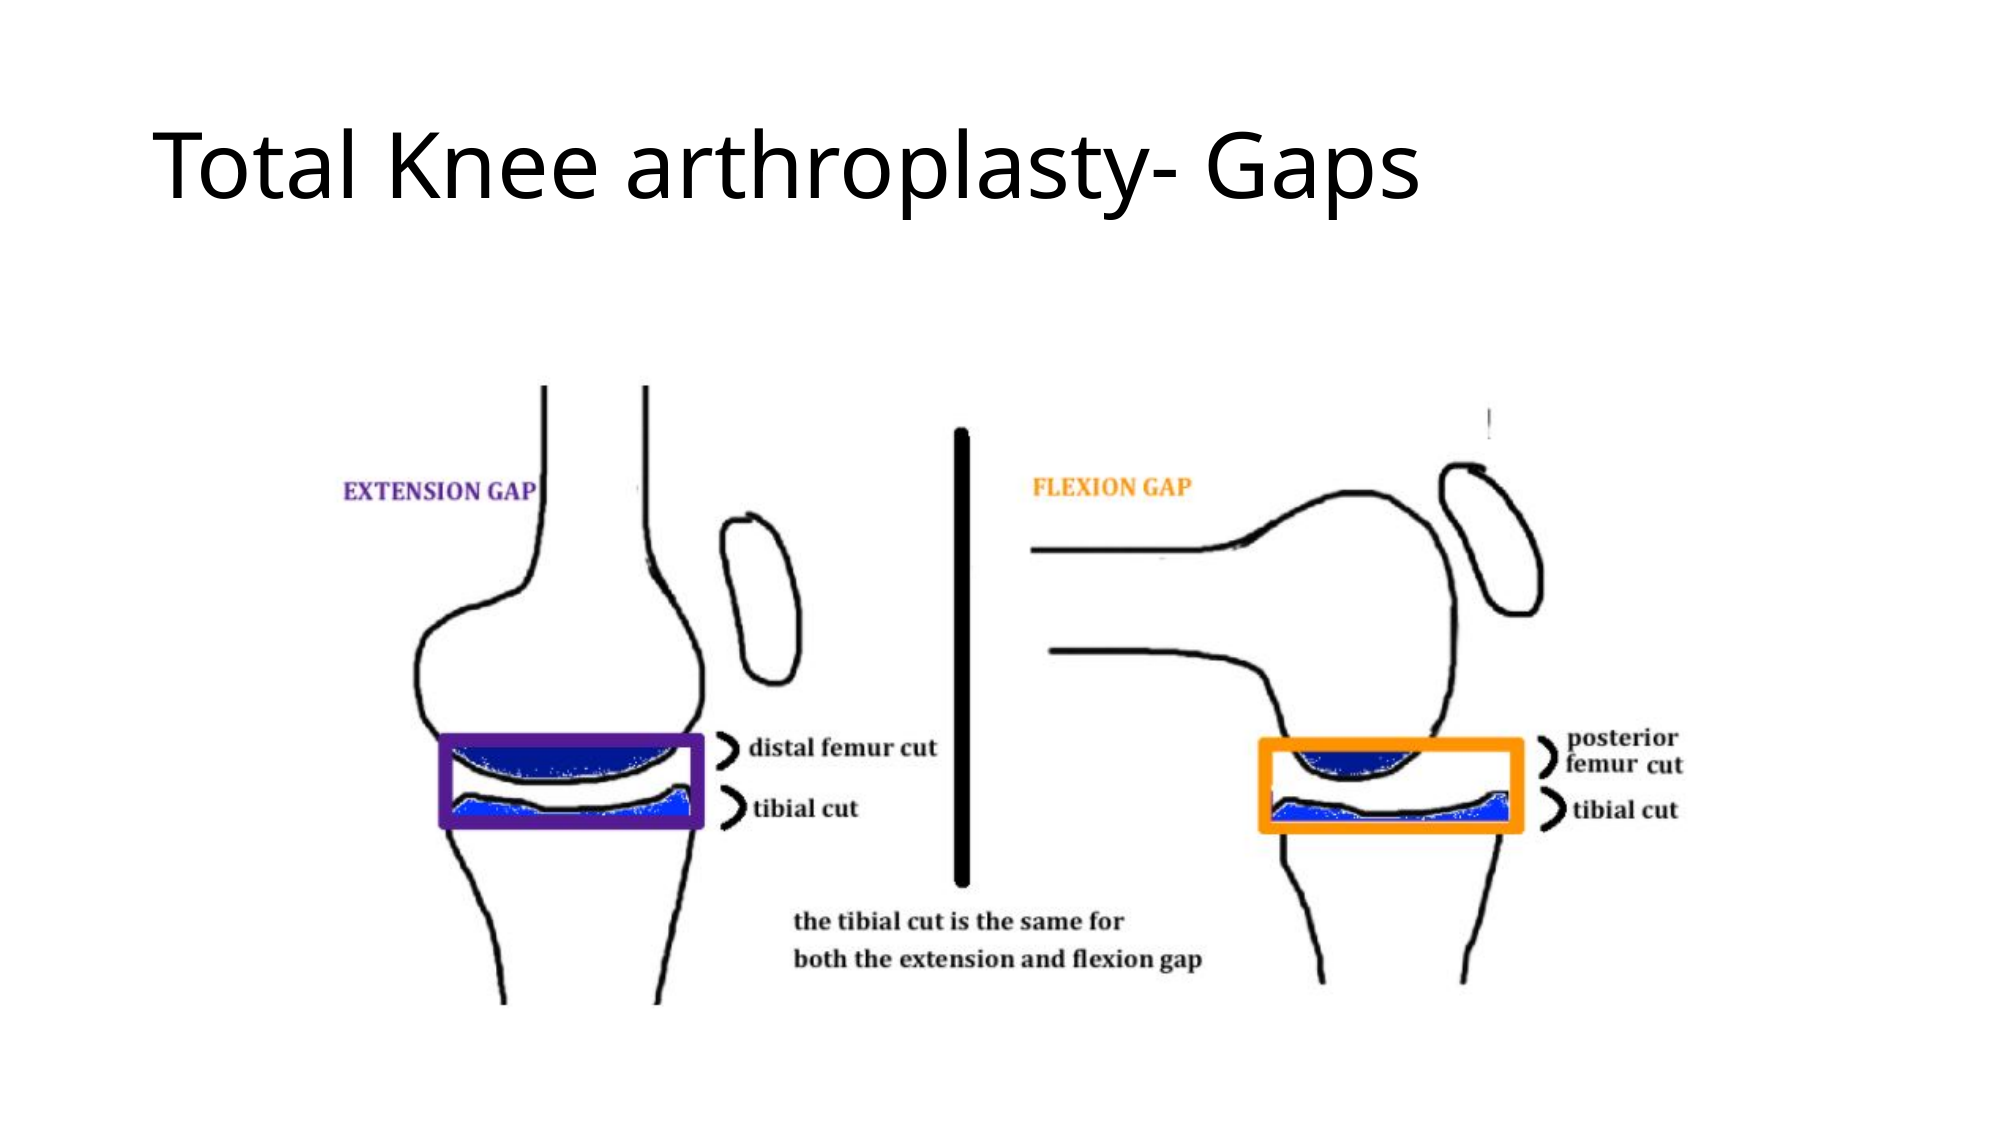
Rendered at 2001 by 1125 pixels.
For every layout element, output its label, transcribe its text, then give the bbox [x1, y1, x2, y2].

title Total Knee arthroplasty- Gaps [137, 59, 1863, 278]
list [285, 351, 1796, 1029]
